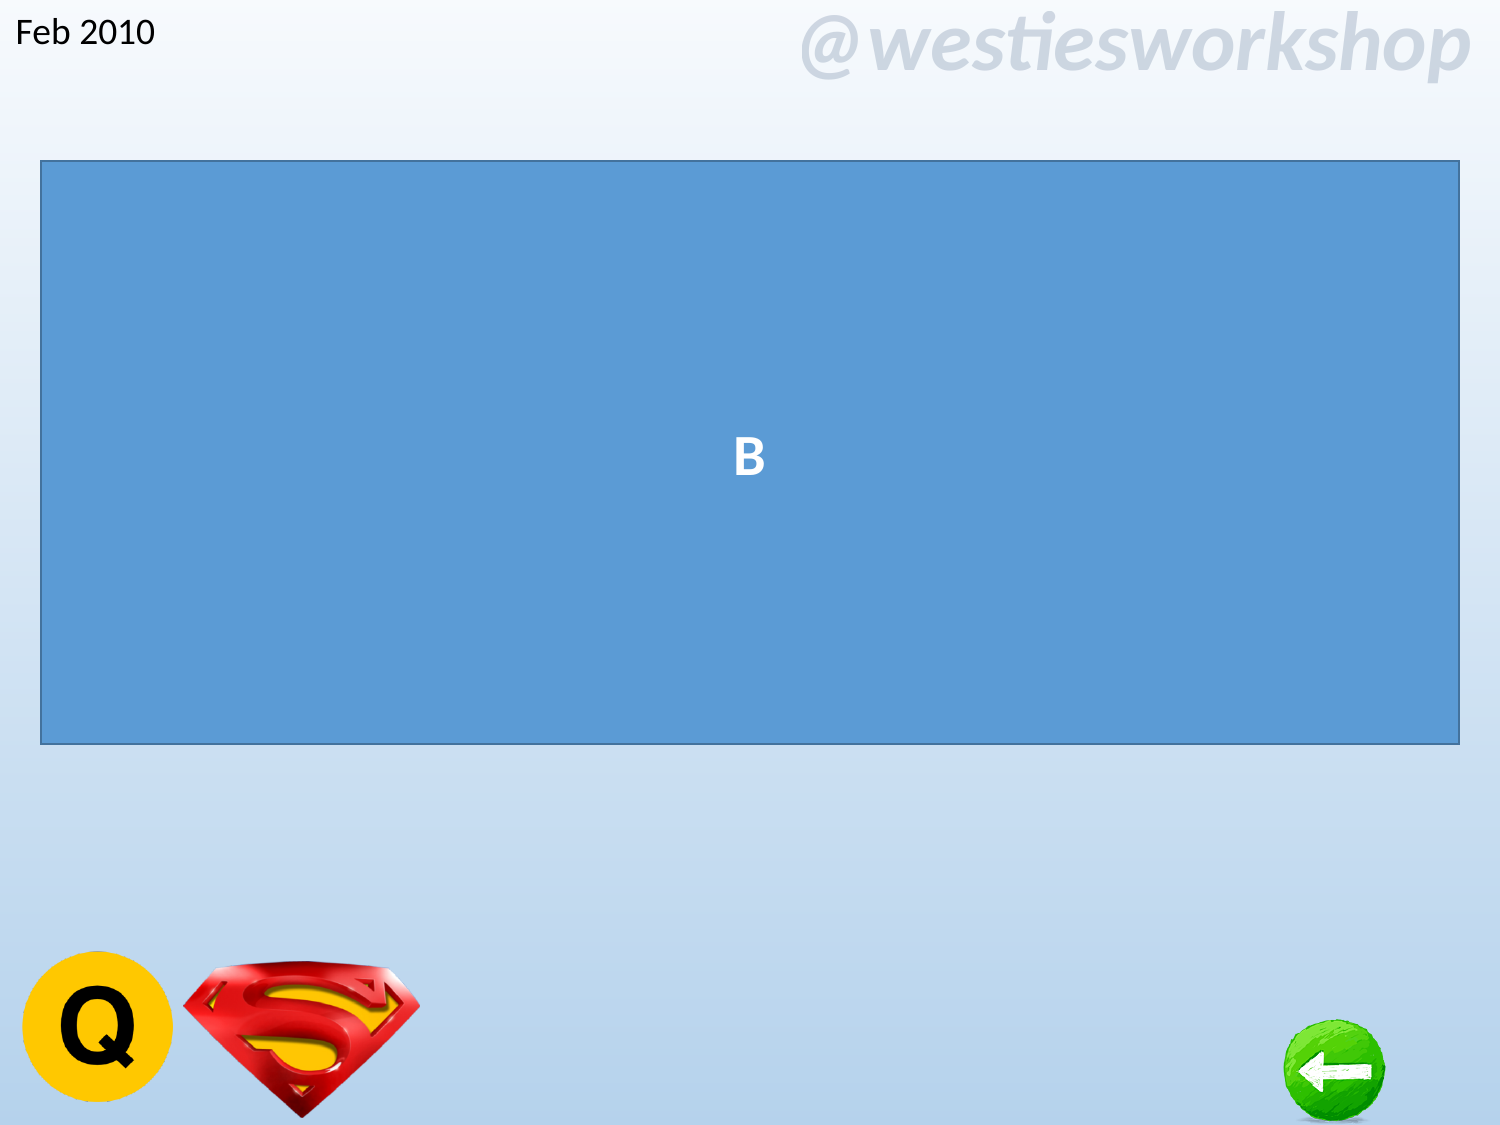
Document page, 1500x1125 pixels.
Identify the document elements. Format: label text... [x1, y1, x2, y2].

text_box Feb 2010 [0, 0, 171, 60]
picture [1281, 1019, 1387, 1125]
picture [41, 160, 1459, 745]
picture [0, 928, 420, 1125]
